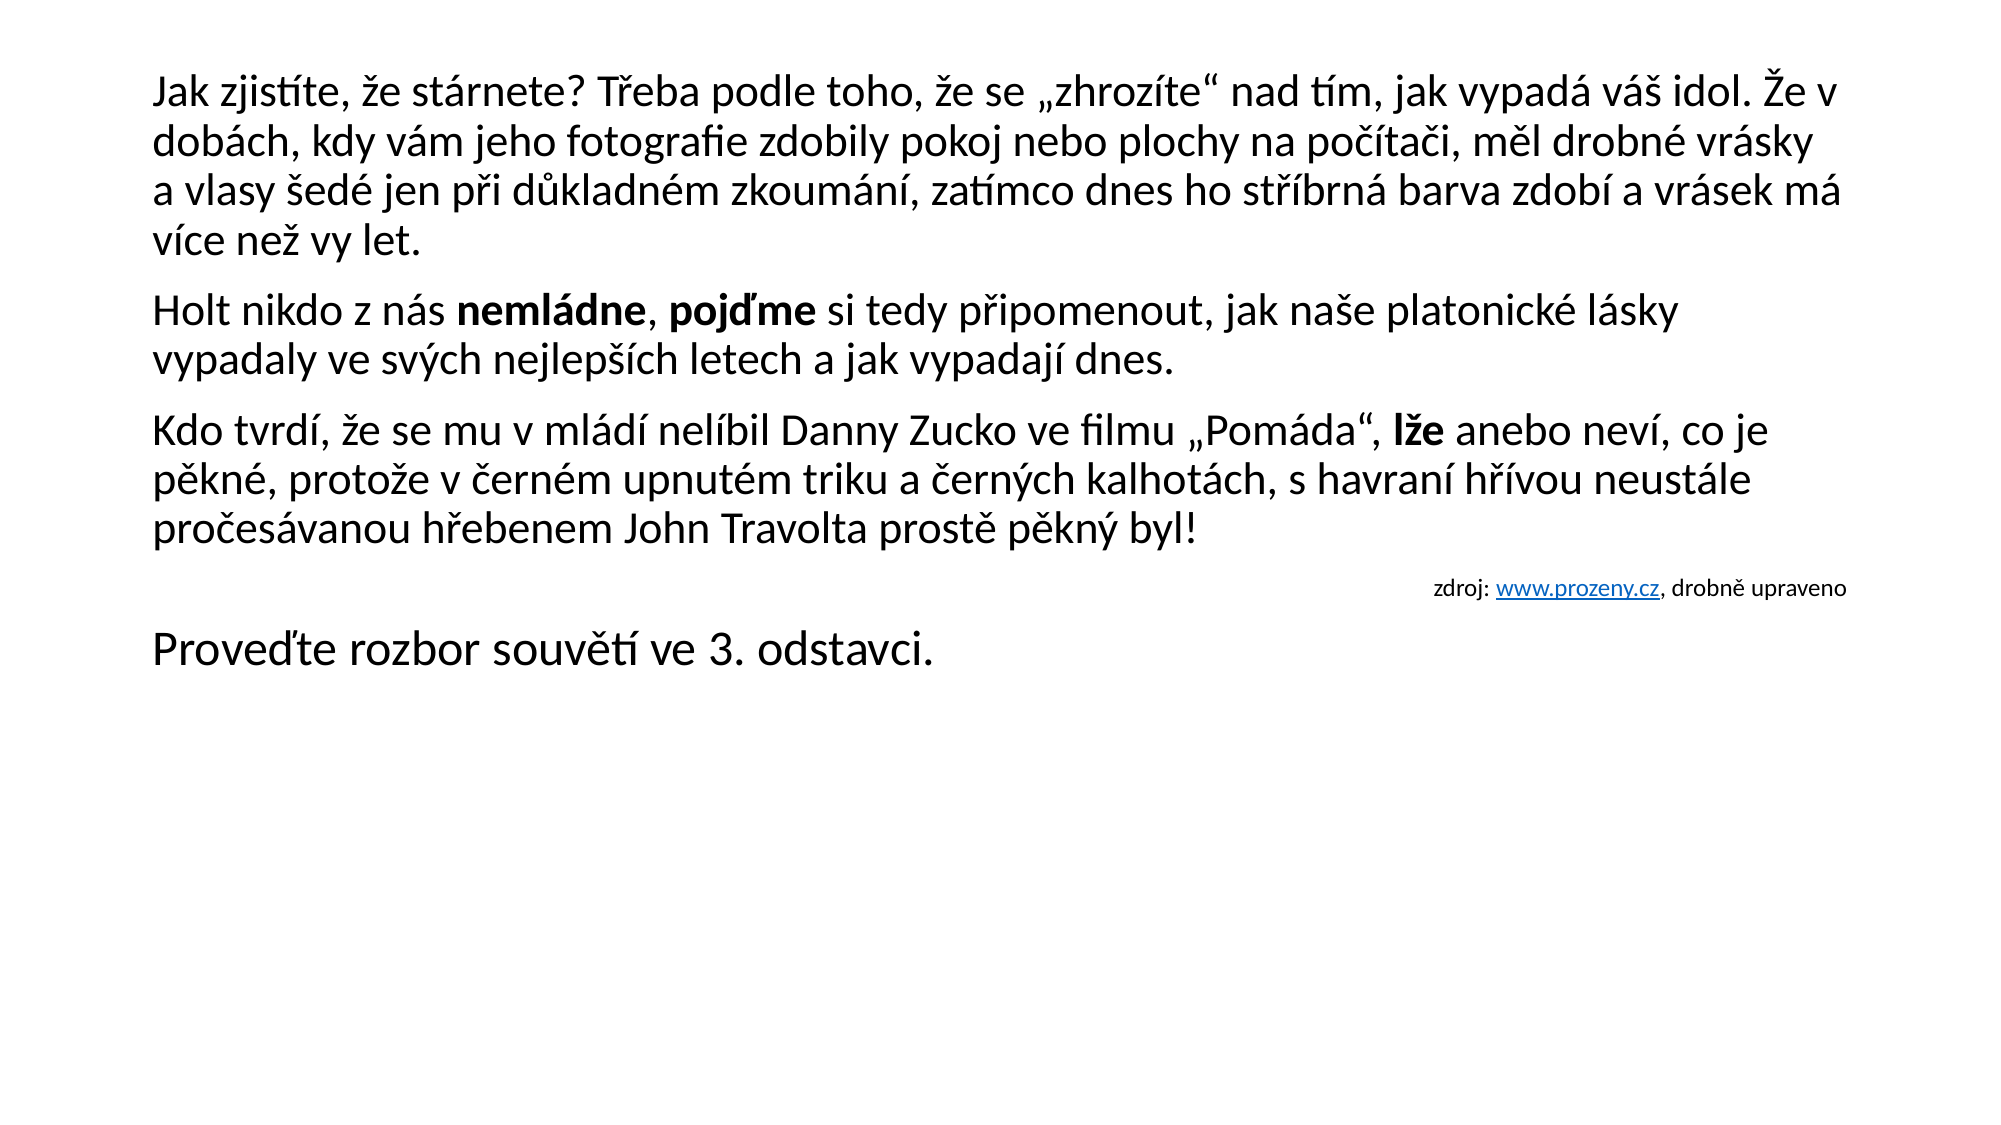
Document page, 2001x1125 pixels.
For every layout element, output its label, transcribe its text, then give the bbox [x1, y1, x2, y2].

list Jak zjistíte, že stárnete? Třeba podle toho, že se „zhrozíte“ nad tím, jak vypadá váš idol. Že v dobách, kdy vám jeho fotografie zdobily pokoj nebo plochy na počítači, měl drobné vrásky a vlasy šedé jen při důkladném zkoumání, zatímco dnes ho stříbrná barva zdobí a vrásek má více než vy let. Holt nikdo z nás nemládne, pojďme si tedy připomenout, jak naše platonické lásky vypadaly ve svých nejlepších letech a jak vypadají dnes. Kdo tvrdí, že se mu v mládí nelíbil Danny Zucko ve filmu „Pomáda“, lže anebo neví, co je pěkné, protože v černém upnutém triku a černých kalhotách, s havraní hřívou neustále pročesávanou hřebenem John Travolta prostě pěkný byl! zdroj: www.prozeny.cz, drobně upraveno Proveďte rozbor souvětí ve 3. odstavci. [137, 59, 1863, 1014]
